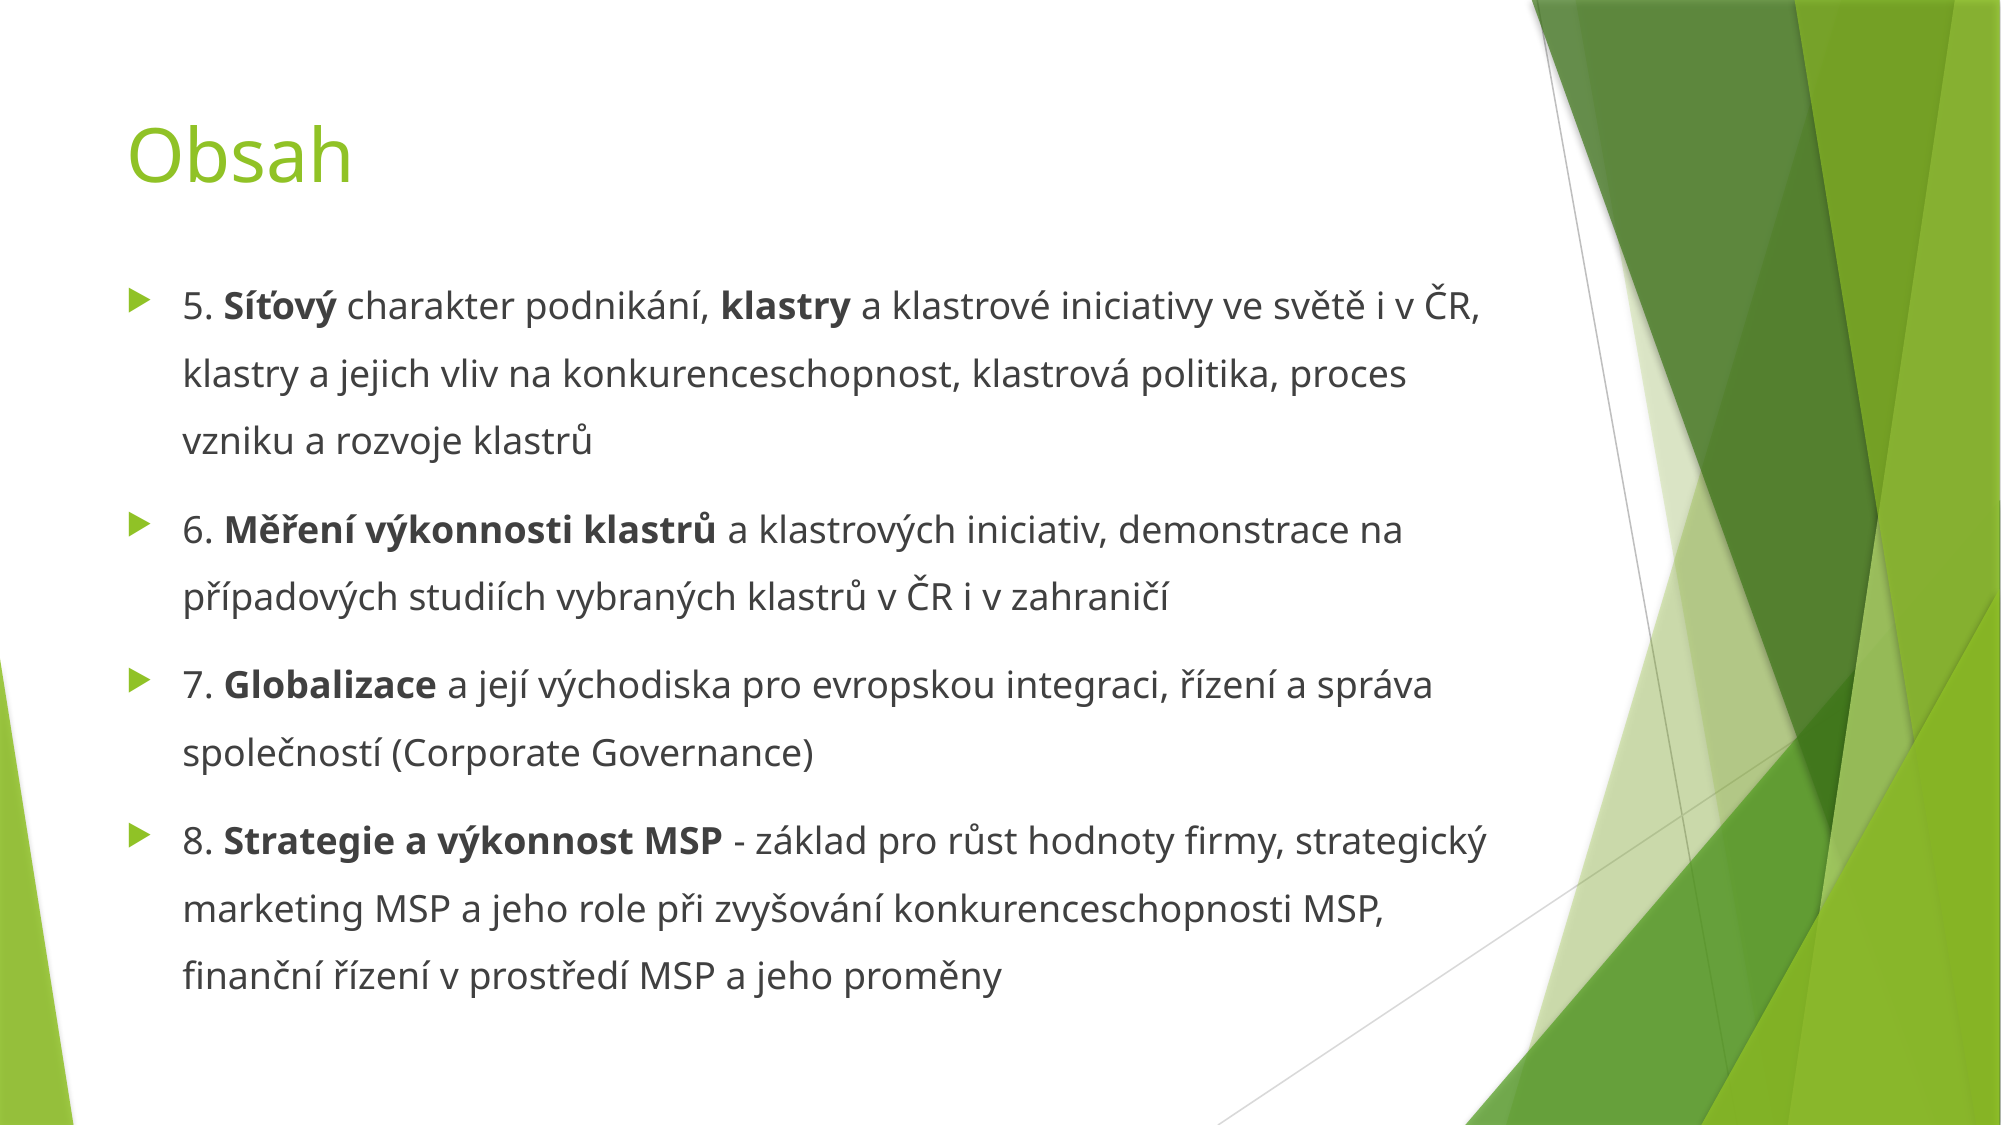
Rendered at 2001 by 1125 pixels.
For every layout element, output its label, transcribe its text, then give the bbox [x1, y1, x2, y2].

title Obsah [111, 99, 1522, 252]
list 5. Síťový charakter podnikání, klastry a klastrové iniciativy ve světě i v ČR, klastry a jejich vliv na konkurenceschopnost, klastrová politika, proces vzniku a rozvoje klastrů 6. Měření výkonnosti klastrů a klastrových iniciativ, demonstrace na případových studiích vybraných klastrů v ČR i v zahraničí 7. Globalizace a její východiska pro evropskou integraci, řízení a správa společností (Corporate Governance) 8. Strategie a výkonnost MSP - základ pro růst hodnoty firmy, strategický marketing MSP a jeho role při zvyšování konkurenceschopnosti MSP, finanční řízení v prostředí MSP a jeho proměny [111, 252, 1522, 1082]
